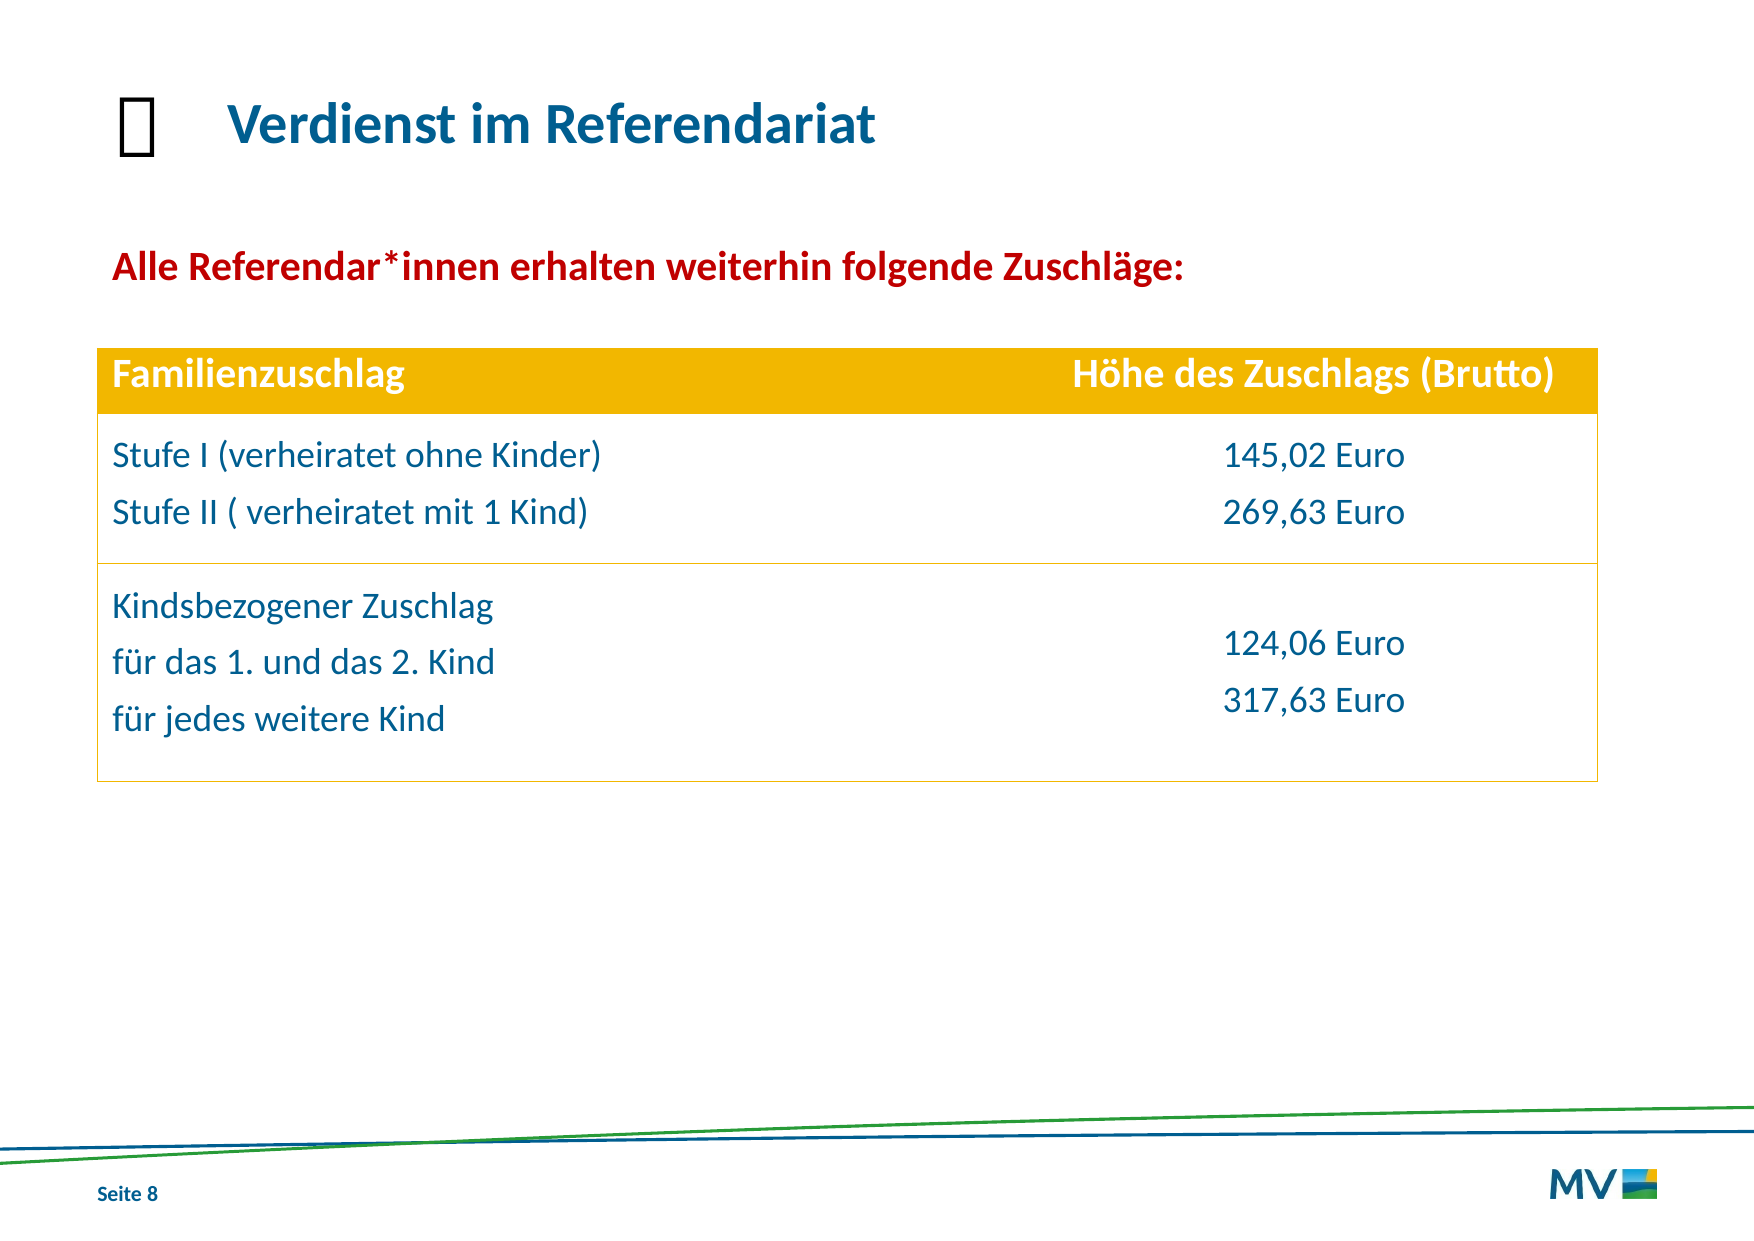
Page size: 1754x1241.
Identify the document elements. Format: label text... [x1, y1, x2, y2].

table_header Familienzuschlag [98, 349, 1031, 413]
title Verdienst im Referendariat [228, 85, 1551, 181]
picture [1550, 1169, 1657, 1199]
table_cell Stufe I (verheiratet ohne Kinder) Stufe II ( verheiratet mit 1 Kind) [98, 414, 1031, 563]
table_header Höhe des Zuschlags (Brutto) [1031, 349, 1597, 413]
text_box Alle Referendar*innen erhalten weiterhin folgende Zuschläge: [97, 231, 1338, 297]
table_cell 145,02 Euro 269,63 Euro [1031, 414, 1597, 563]
text_box  [97, 66, 228, 182]
table_cell 124,06 Euro 317,63 Euro [1031, 564, 1597, 781]
table_cell Kindsbezogener Zuschlag für das 1. und das 2. Kind für jedes weitere Kind [98, 564, 1031, 781]
